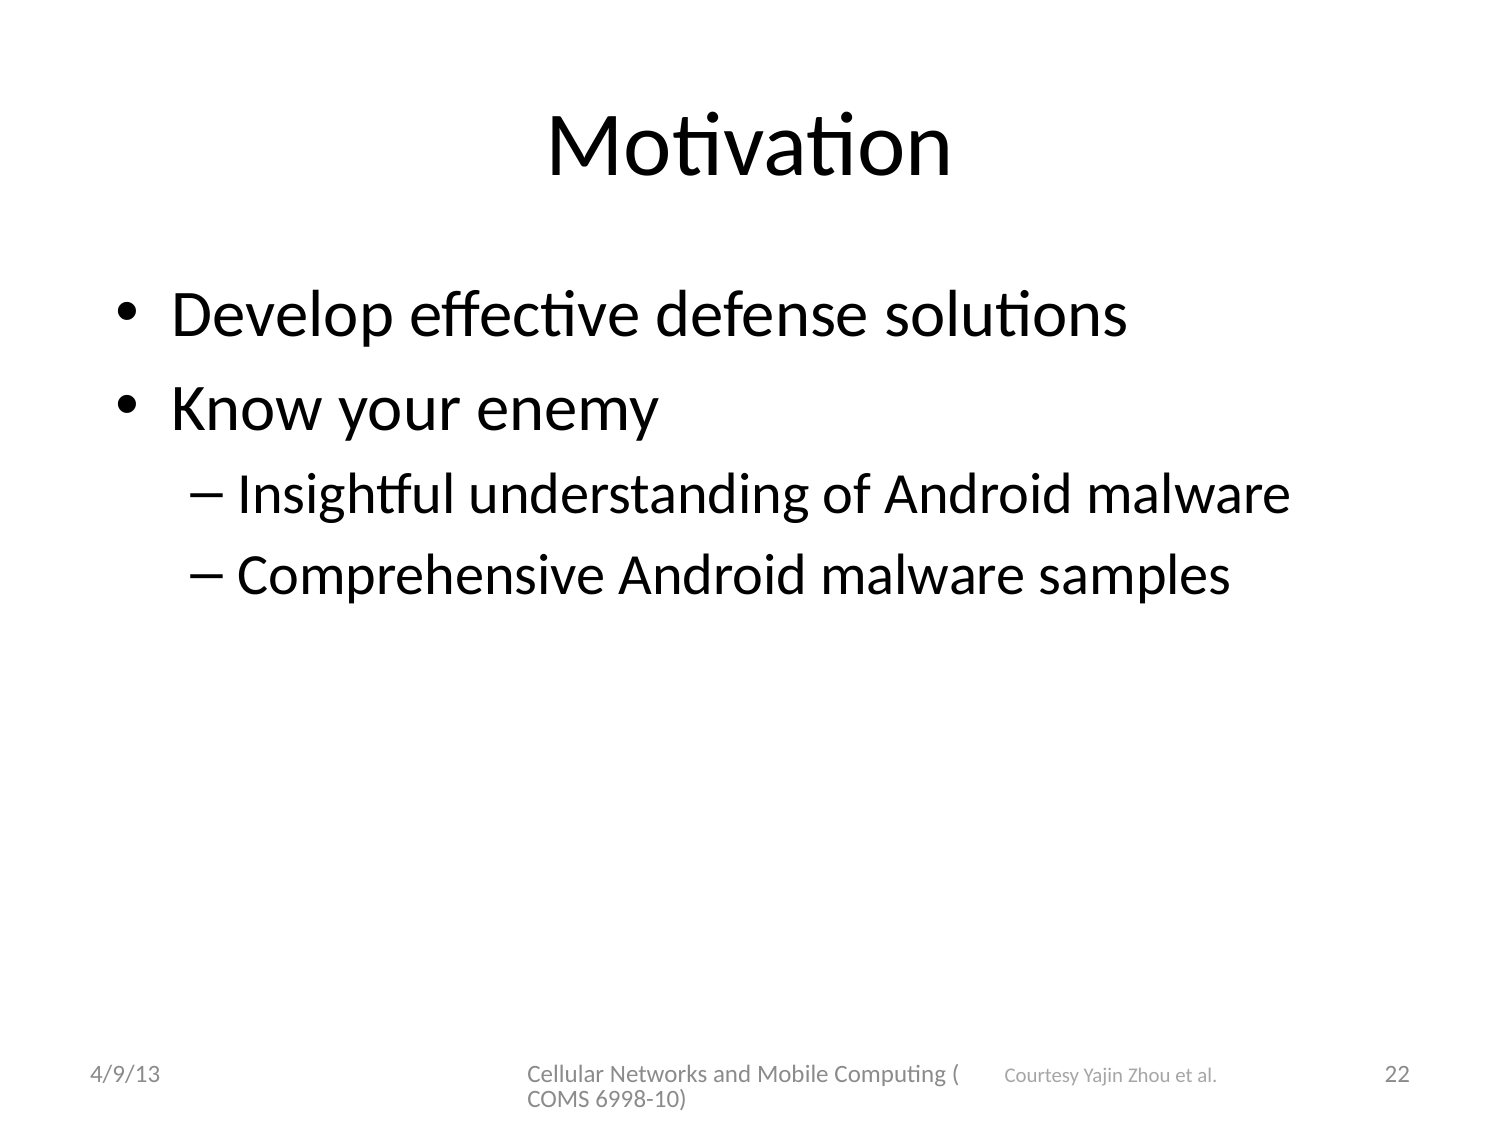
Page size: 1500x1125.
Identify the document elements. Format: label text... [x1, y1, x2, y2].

title Motivation [75, 45, 1425, 233]
text_box Courtesy Yajin Zhou et al. [989, 1054, 1233, 1095]
slide_number 22 [1074, 1042, 1425, 1103]
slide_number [75, 1042, 425, 1103]
list Develop effective defense solutions Know your enemy Insightful understanding of Android malware Comprehensive Android malware samples [100, 262, 1438, 988]
footer Cellular Networks and Mobile Computing (COMS 6998-10) [512, 1042, 988, 1103]
